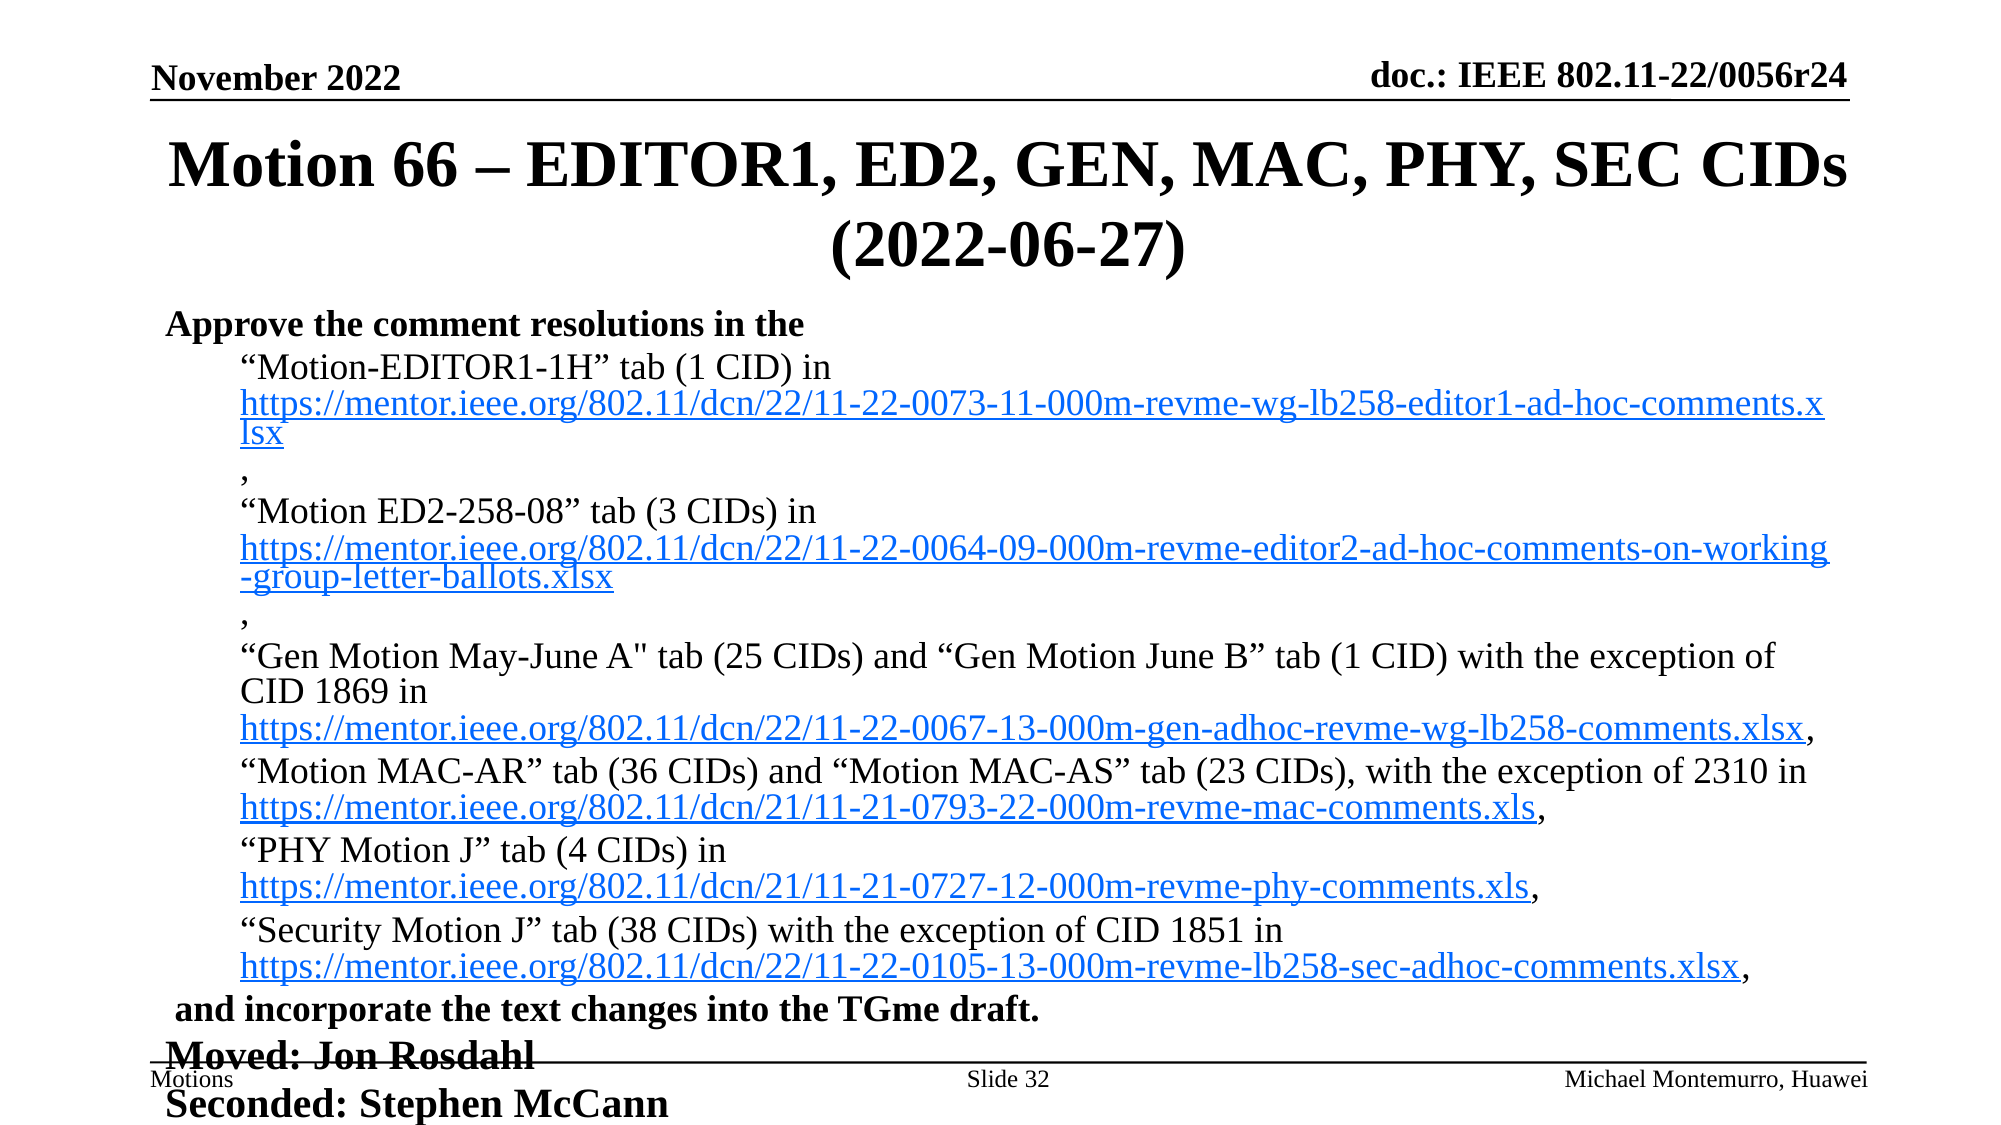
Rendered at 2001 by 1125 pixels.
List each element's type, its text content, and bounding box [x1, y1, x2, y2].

slide_number Slide 32 [964, 1061, 1053, 1125]
list Approve the comment resolutions in the “Motion-EDITOR1-1H” tab (1 CID) in https://mentor.ieee.org/802.11/dcn/22/11-22-0073-11-000m-revme-wg-lb258-editor1-ad-hoc-comments.xlsx, “Motion ED2-258-08” tab (3 CIDs) in https://mentor.ieee.org/802.11/dcn/22/11-22-0064-09-000m-revme-editor2-ad-hoc-comments-on-working-group-letter-ballots.xlsx, “Gen Motion May-June A" tab (25 CIDs) and “Gen Motion June B” tab (1 CID) with the exception of CID 1869 in https://mentor.ieee.org/802.11/dcn/22/11-22-0067-13-000m-gen-adhoc-revme-wg-lb258-comments.xlsx, “Motion MAC-AR” tab (36 CIDs) and “Motion MAC-AS” tab (23 CIDs), with the exception of 2310 in https://mentor.ieee.org/802.11/dcn/21/11-21-0793-22-000m-revme-mac-comments.xls, “PHY Motion J” tab (4 CIDs) in https://mentor.ieee.org/802.11/dcn/21/11-21-0727-12-000m-revme-phy-comments.xls, “Security Motion J” tab (38 CIDs) with the exception of CID 1851 in https://mentor.ieee.org/802.11/dcn/22/11-22-0105-13-000m-revme-lb258-sec-adhoc-comments.xlsx, and incorporate the text changes into the TGme draft. Moved: Jon Rosdahl Seconded: Stephen McCann Result: Unanimous. Approved. [150, 299, 1850, 975]
title Motion 66 – EDITOR1, ED2, GEN, MAC, PHY, SEC CIDs (2022-06-27) [150, 112, 1869, 288]
footer Michael Montemurro, Huawei [1266, 1061, 1869, 1093]
